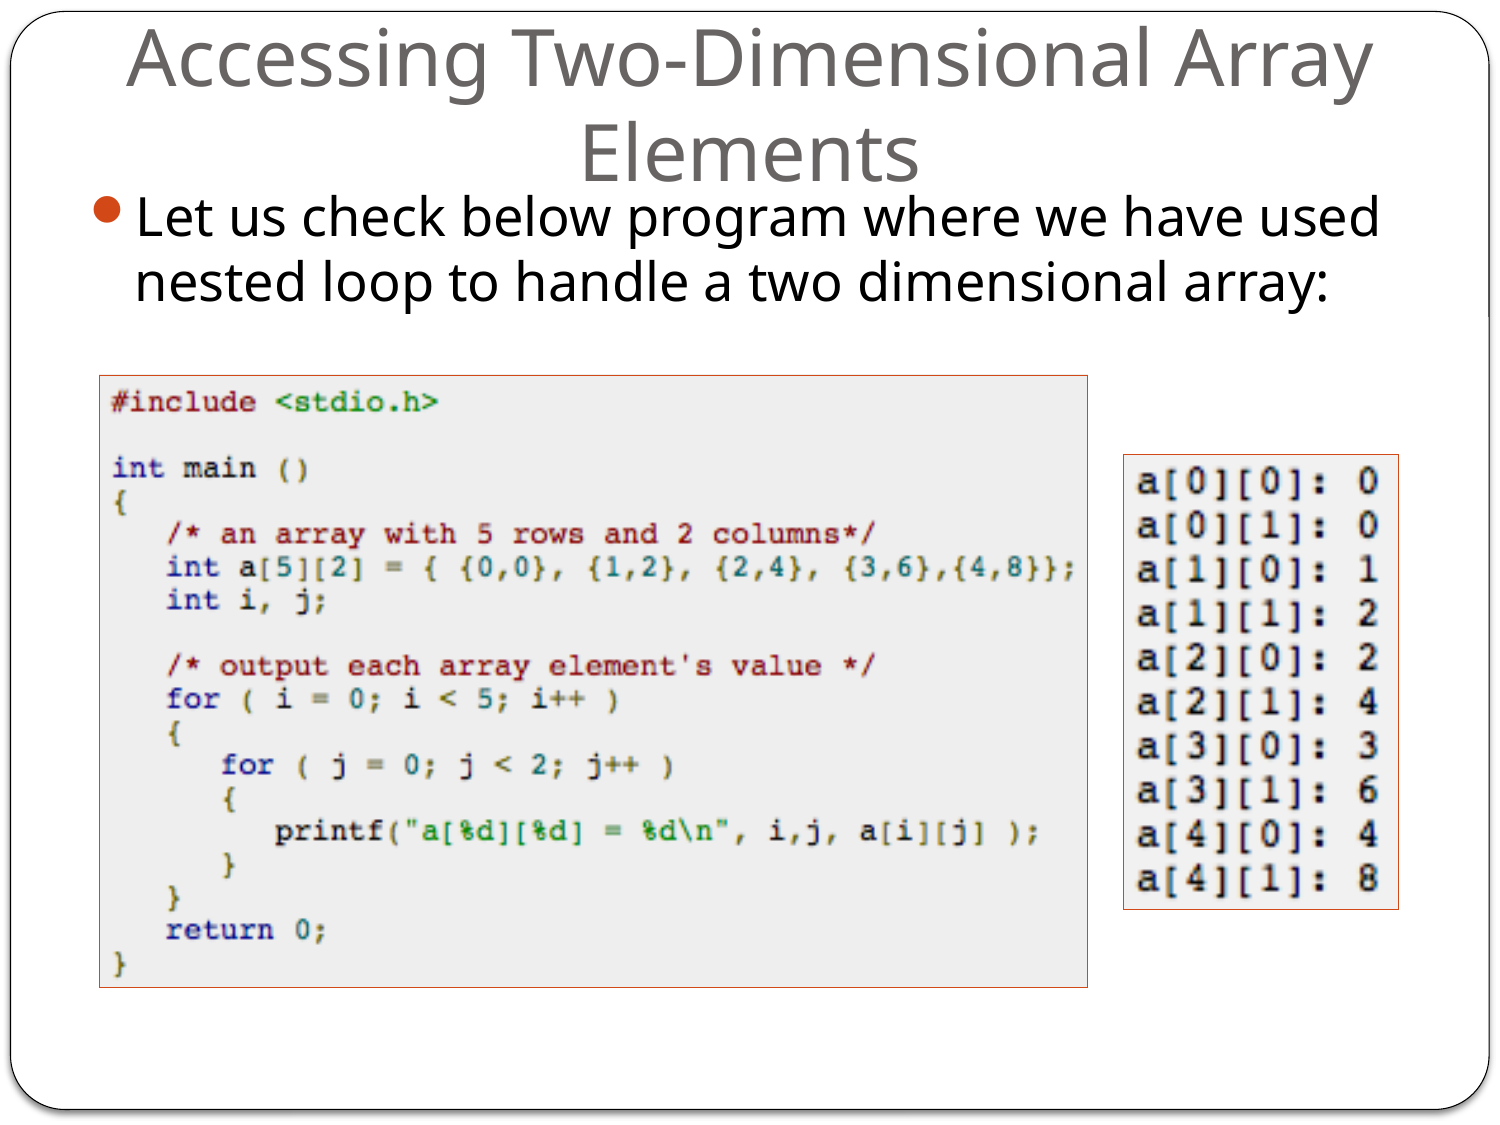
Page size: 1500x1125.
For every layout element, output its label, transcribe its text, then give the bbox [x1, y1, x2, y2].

picture [99, 374, 1088, 988]
title Accessing Two-Dimensional Array Elements [75, 0, 1425, 174]
list Let us check below program where we have used nested loop to handle a two dimensional array: [75, 174, 1450, 388]
picture [1123, 453, 1399, 910]
